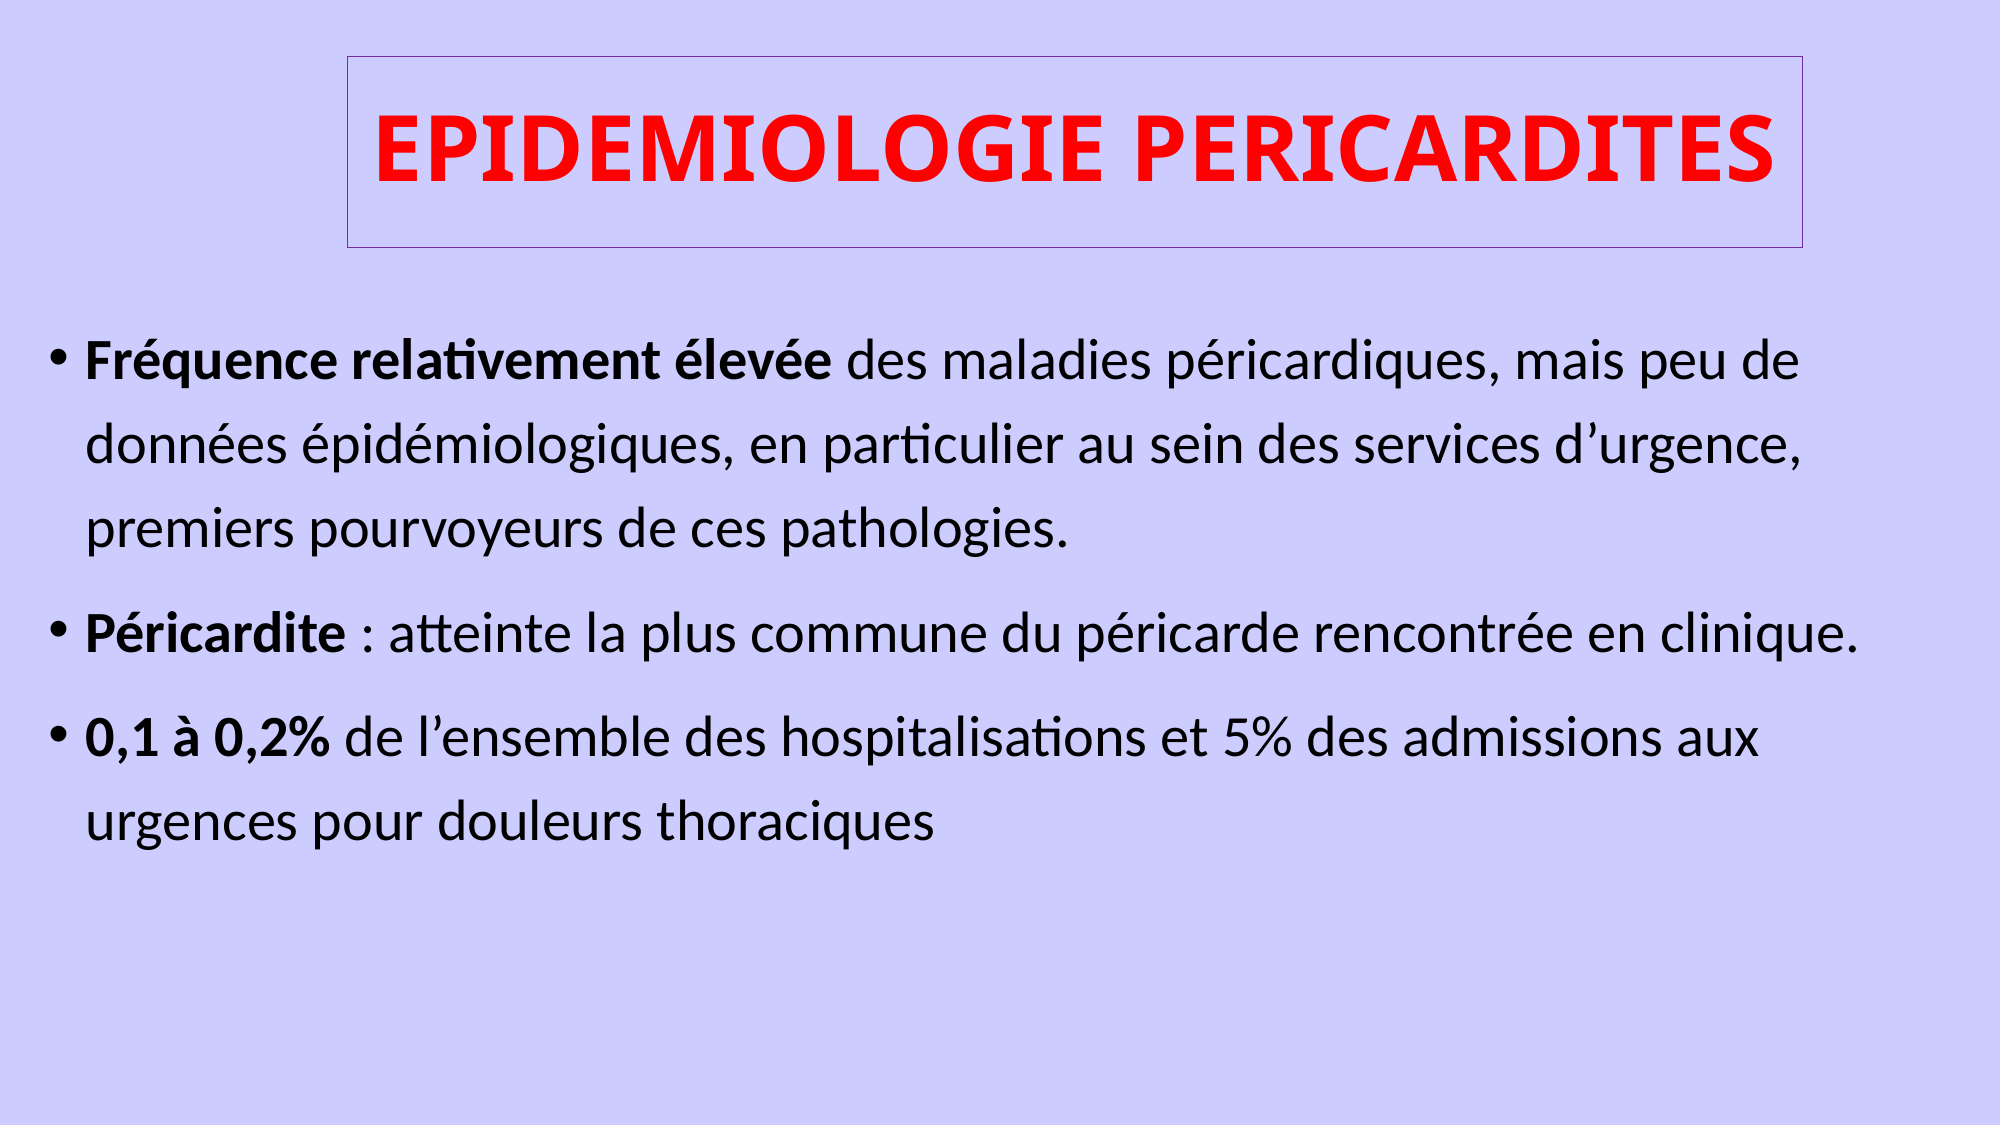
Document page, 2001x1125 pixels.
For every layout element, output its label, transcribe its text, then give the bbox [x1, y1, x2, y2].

title EPIDEMIOLOGIE PERICARDITES [347, 56, 1803, 248]
list Fréquence relativement élevée des maladies péricardiques, mais peu de données épidémiologiques, en particulier au sein des services d’urgence, premiers pourvoyeurs de ces pathologies. Péricardite : atteinte la plus commune du péricarde rencontrée en clinique. 0,1 à 0,2% de l’ensemble des hospitalisations et 5% des admissions aux urgences pour douleurs thoraciques [33, 299, 1977, 1014]
